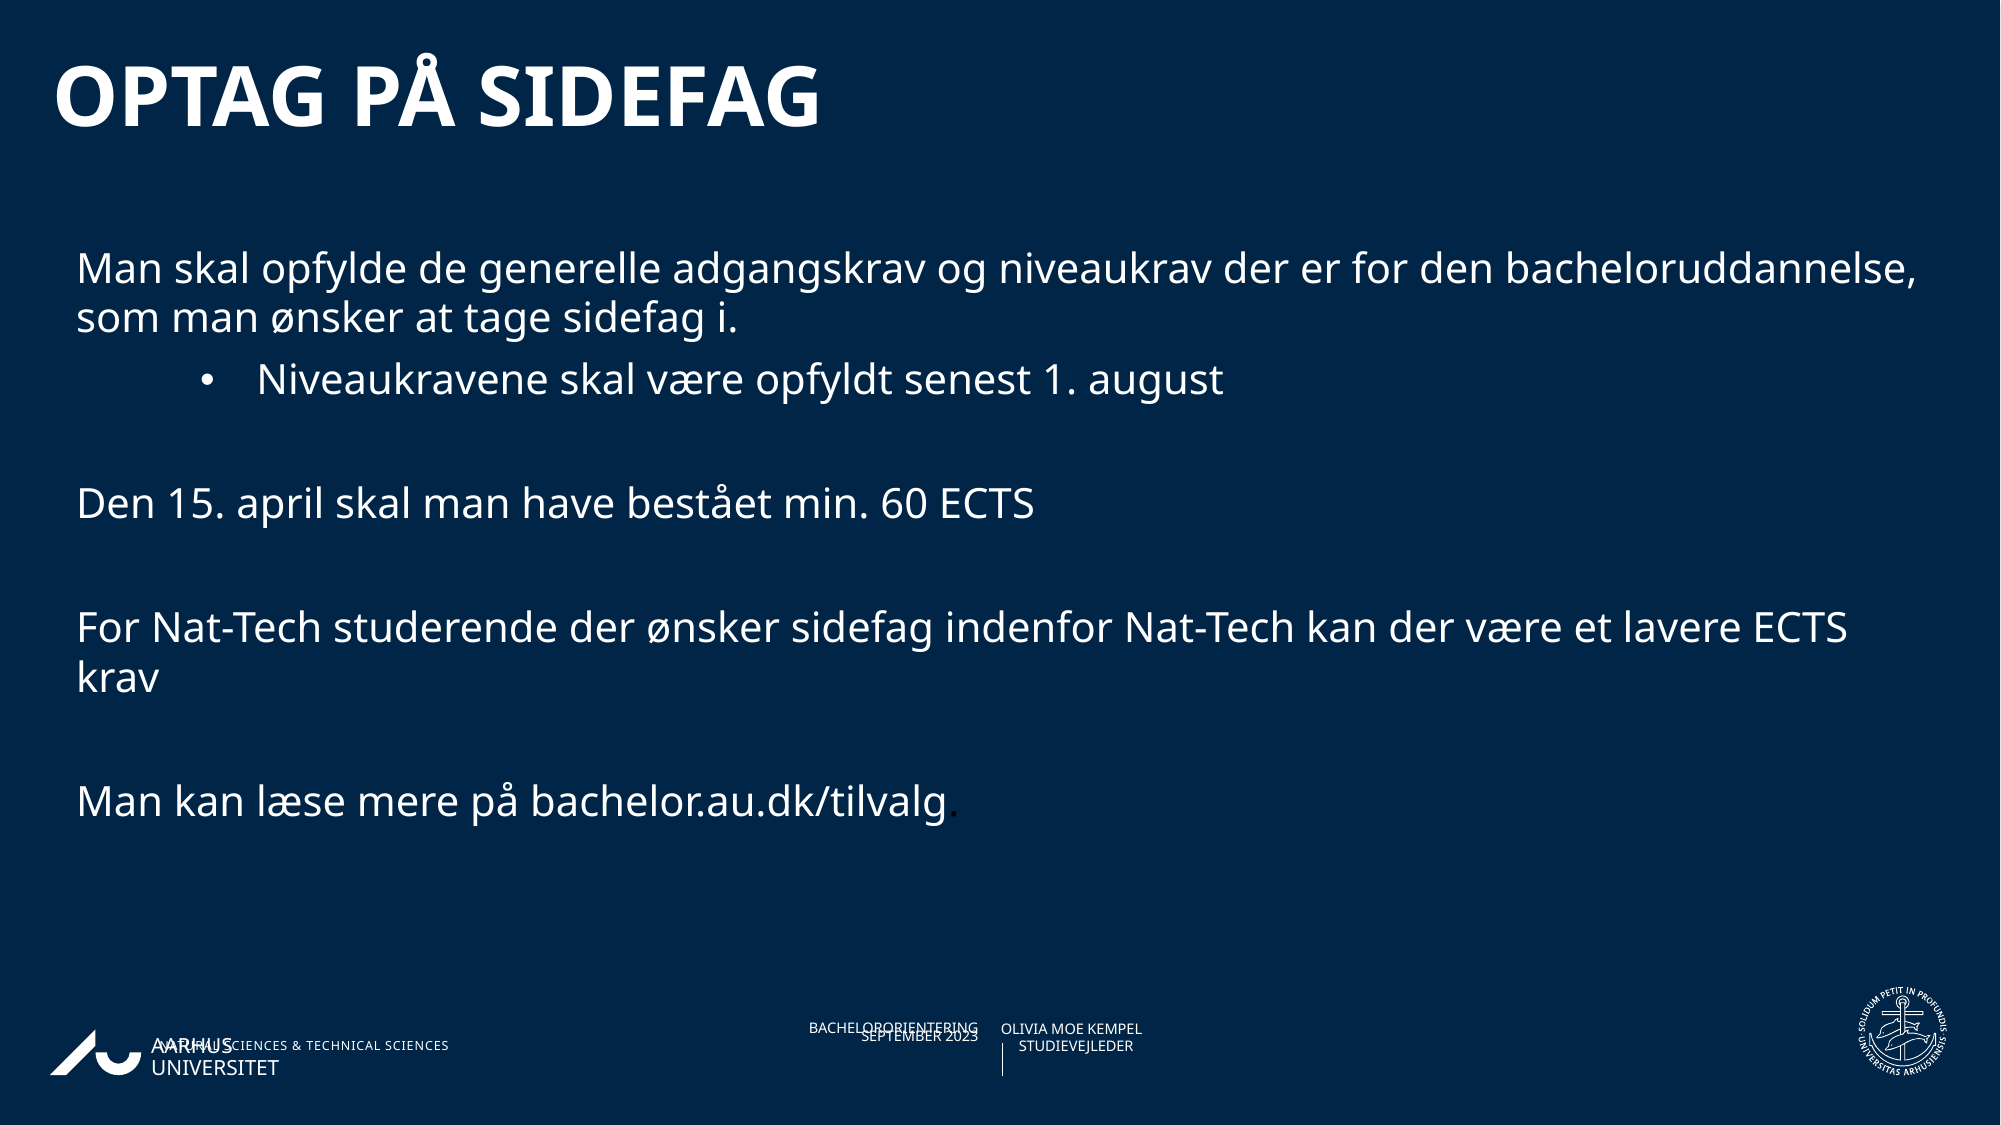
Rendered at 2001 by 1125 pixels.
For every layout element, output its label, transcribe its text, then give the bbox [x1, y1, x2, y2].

text_box Man skal opfylde de generelle adgangskrav og niveaukrav der er for den bacheloruddannelse, som man ønsker at tage sidefag i. Niveaukravene skal være opfyldt senest 1. august Den 15. april skal man have bestået min. 60 ECTS For Nat-Tech studerende der ønsker sidefag indenfor Nat-Tech kan der være et lavere ECTS krav Man kan læse mere på bachelor.au.dk/tilvalg. [76, 243, 1924, 941]
text_box Optag på sidefag [52, 54, 1948, 145]
